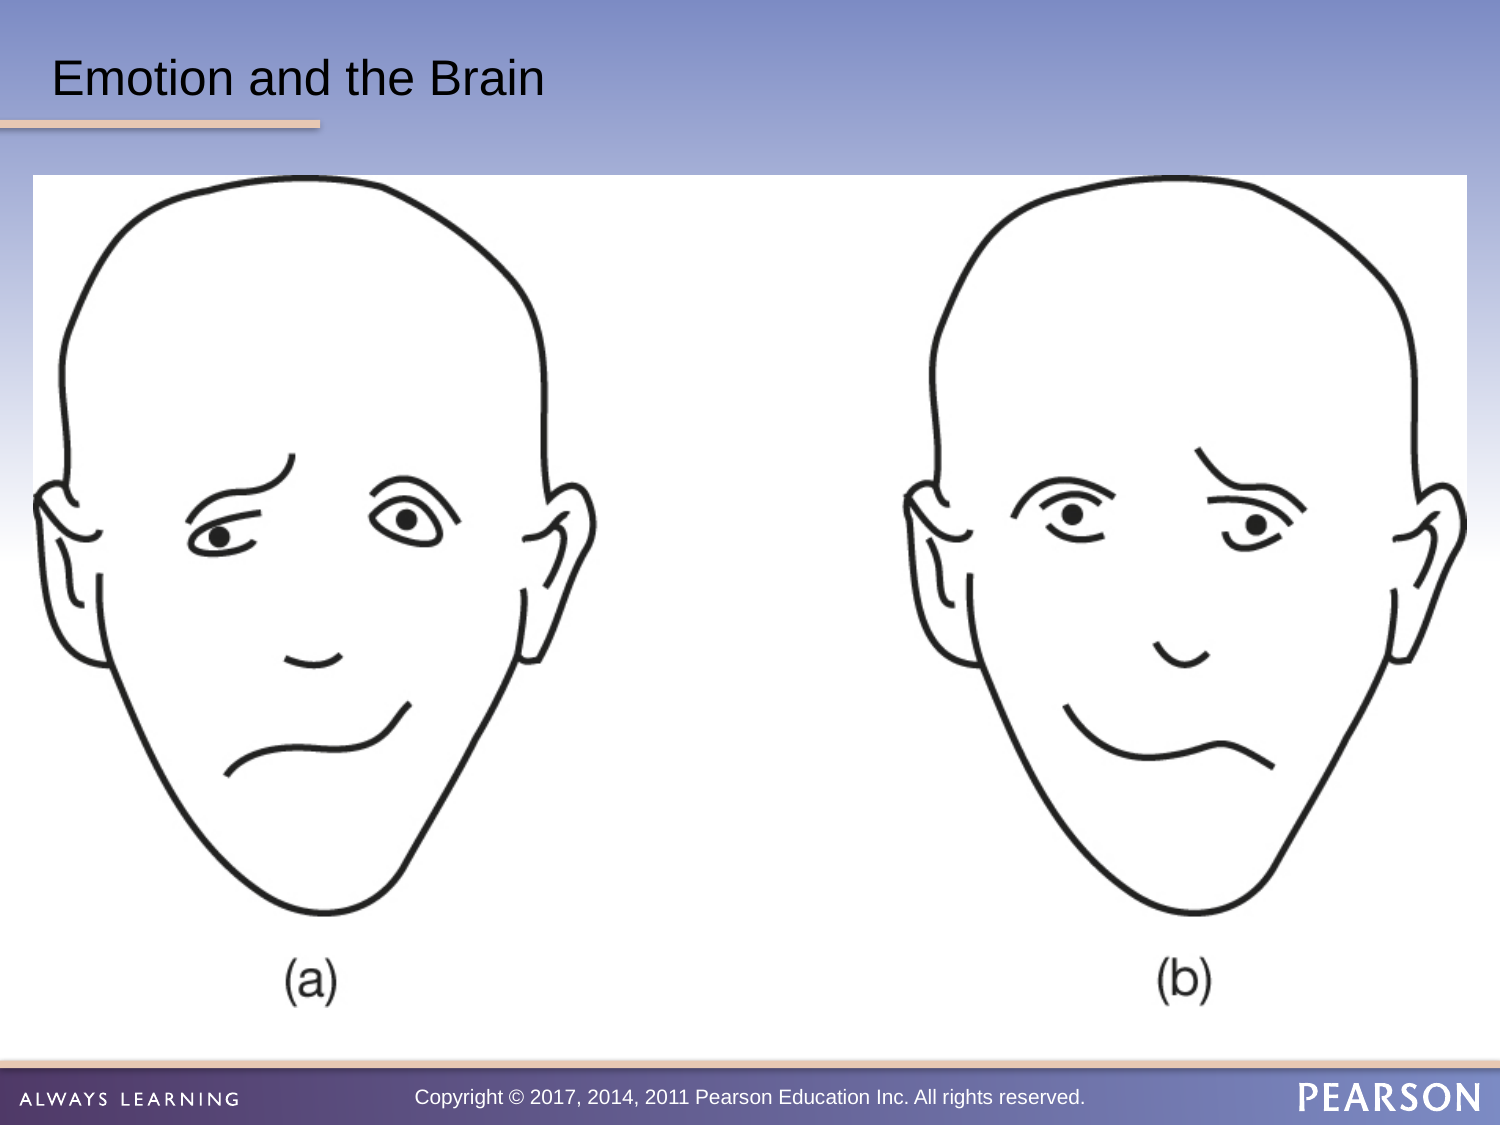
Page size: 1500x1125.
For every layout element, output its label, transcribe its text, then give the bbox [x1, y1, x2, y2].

title Emotion and the Brain [36, 31, 1312, 120]
picture [33, 174, 1467, 1008]
